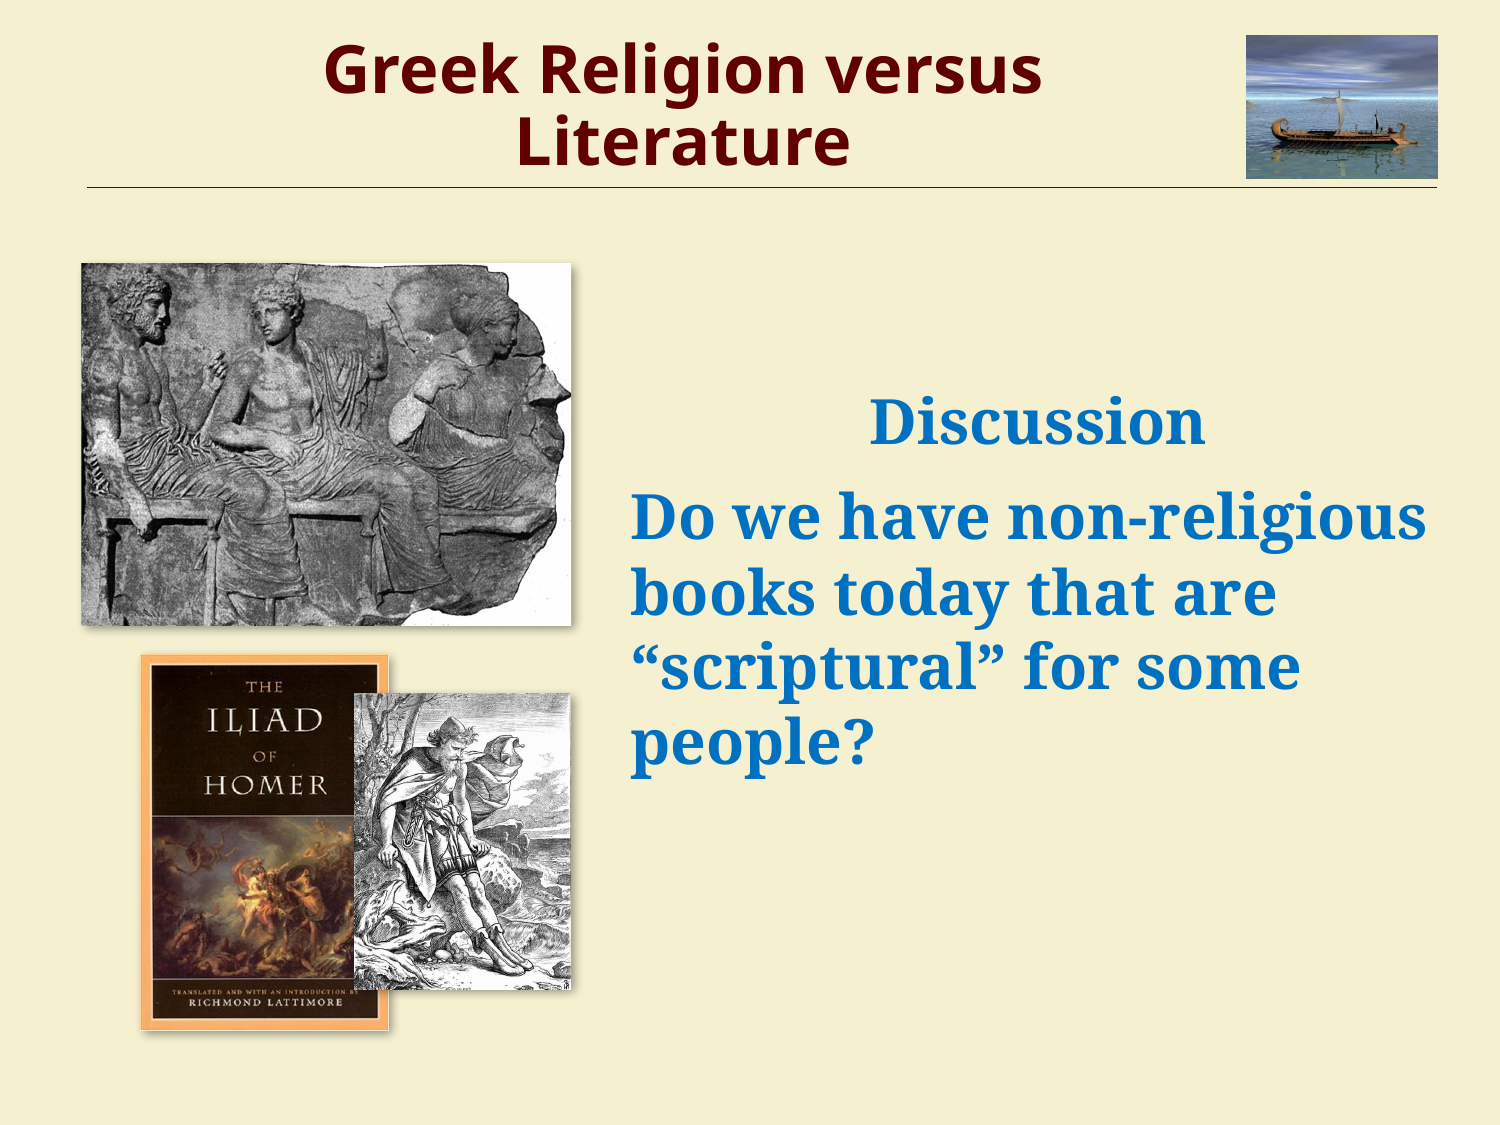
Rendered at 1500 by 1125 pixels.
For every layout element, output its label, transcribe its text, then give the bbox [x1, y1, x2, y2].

text_box Greek Religion versus Literature [141, 28, 1226, 185]
picture [1246, 34, 1438, 179]
text_box Discussion Do we have non-religious books today that are “scriptural” for some people? [615, 375, 1462, 785]
picture [140, 653, 571, 1031]
picture [80, 263, 572, 626]
